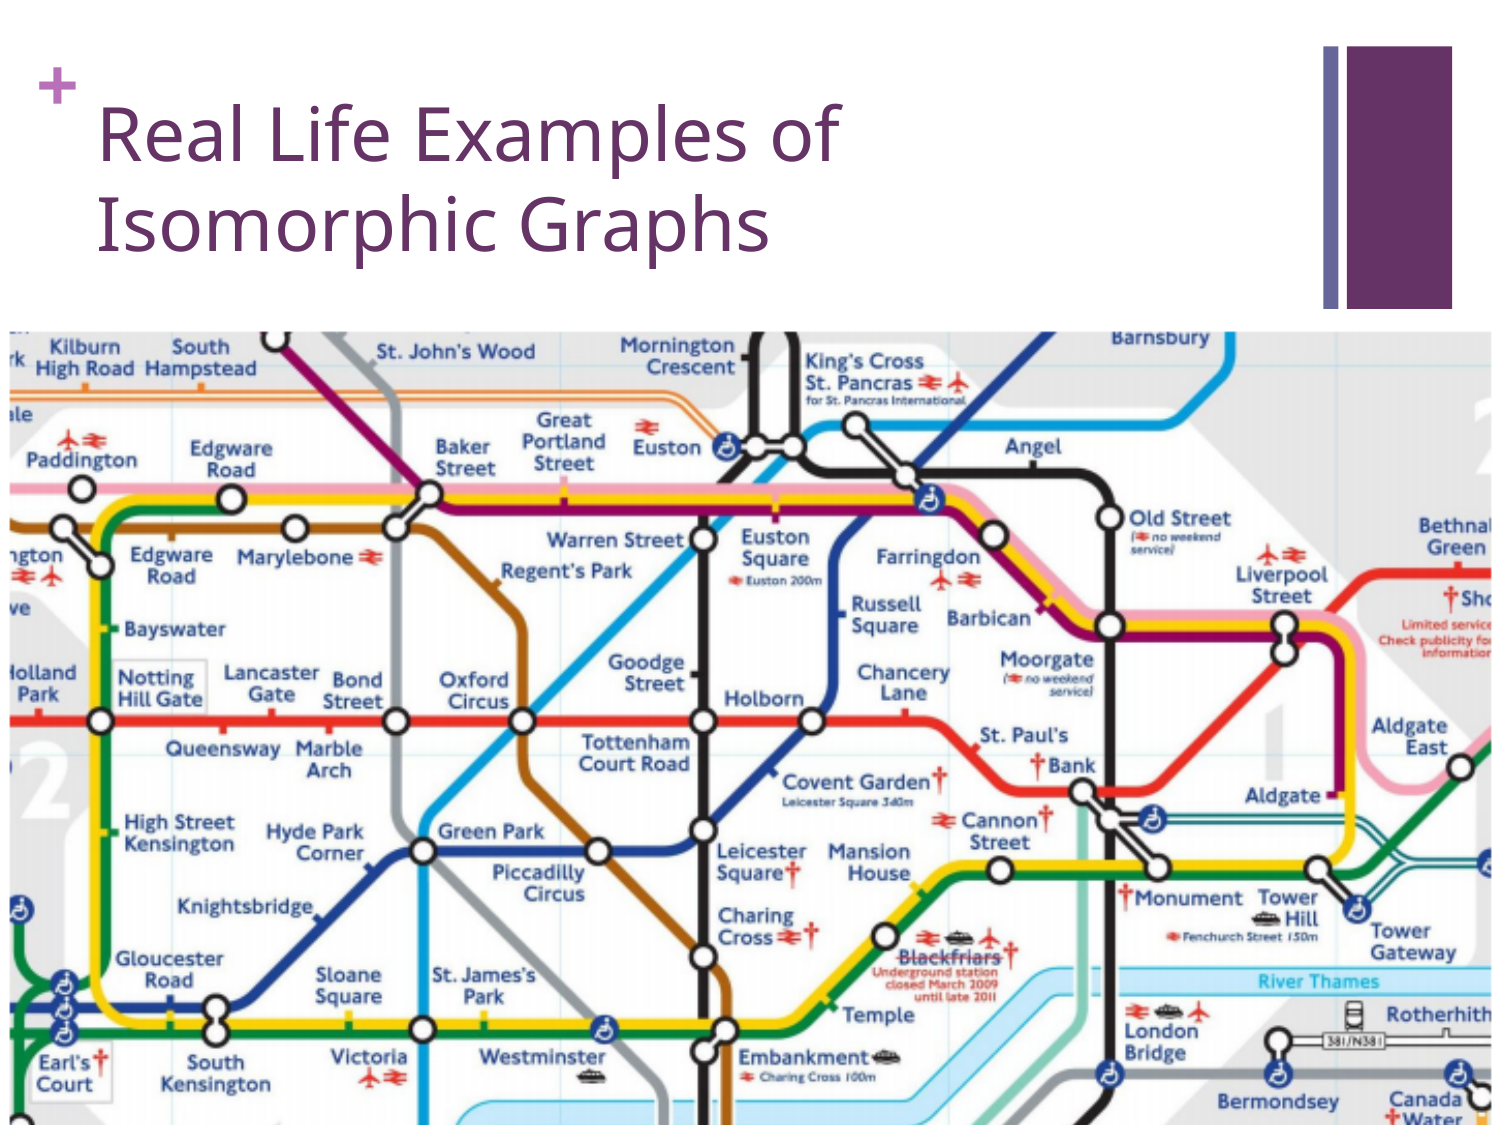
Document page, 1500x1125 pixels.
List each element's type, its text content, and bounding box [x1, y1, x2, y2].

picture [0, 324, 1500, 1125]
title Real Life Examples of Isomorphic Graphs [81, 79, 1322, 263]
